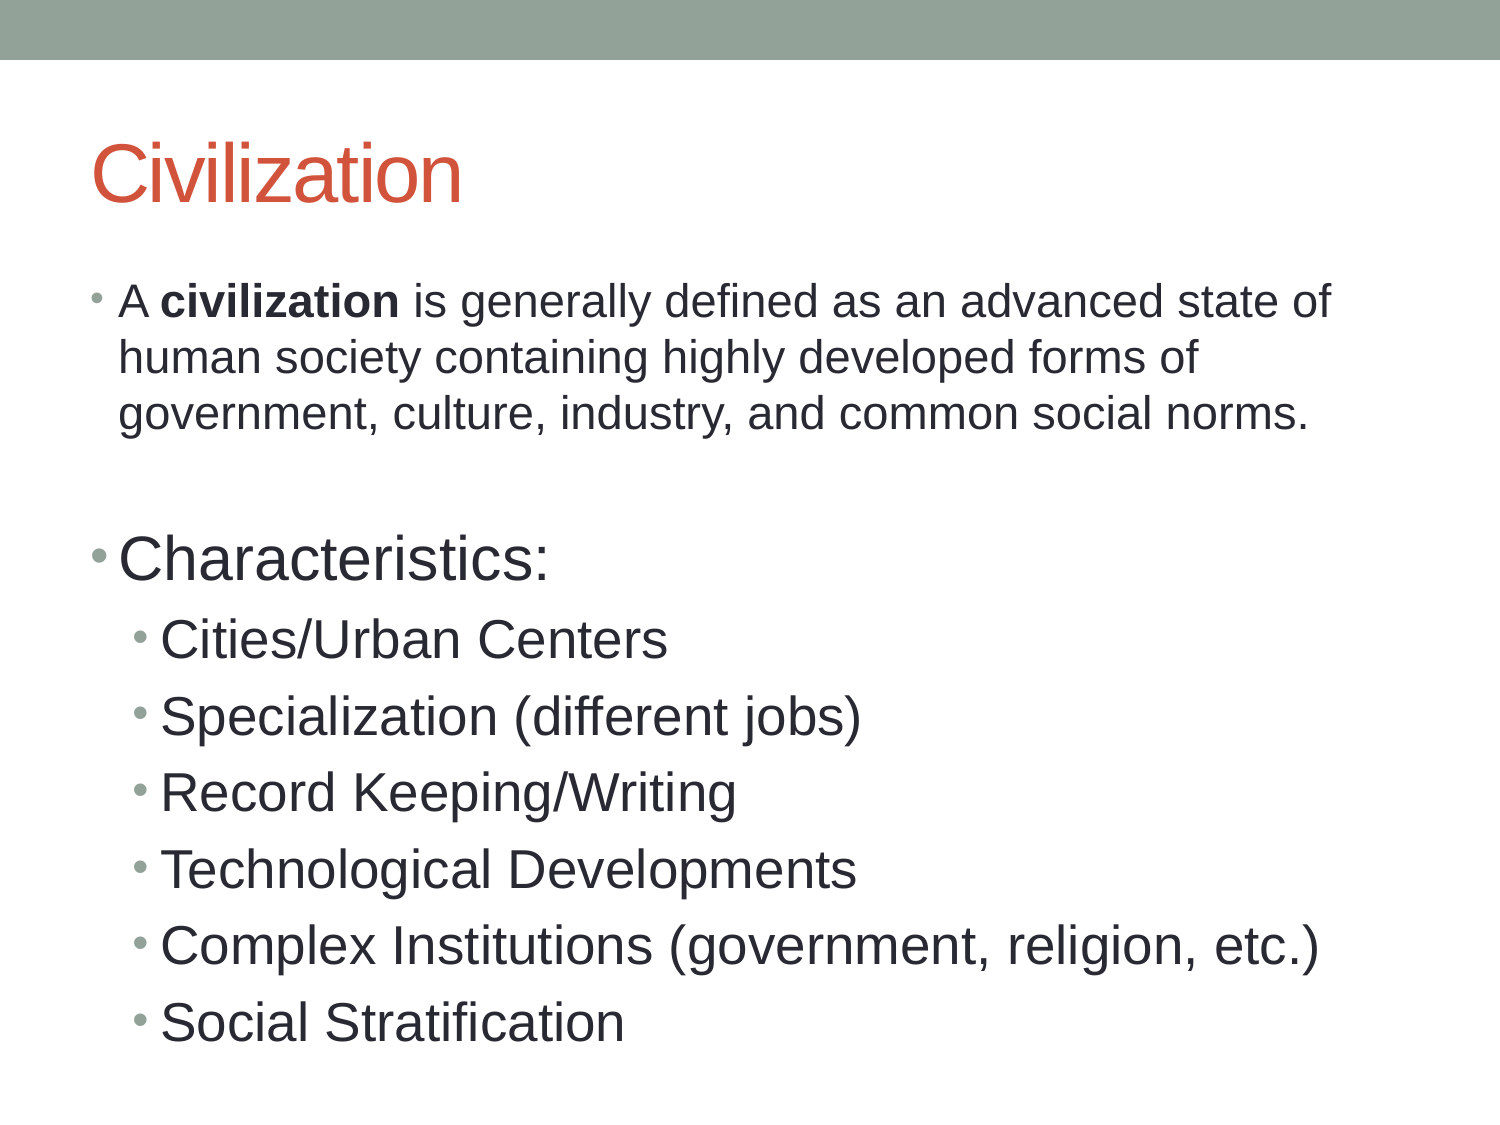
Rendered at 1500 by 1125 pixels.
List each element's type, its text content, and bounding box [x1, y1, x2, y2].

list A civilization is generally defined as an advanced state of human society containing highly developed forms of government, culture, industry, and common social norms. Characteristics: Cities/Urban Centers Specialization (different jobs) Record Keeping/Writing Technological Developments Complex Institutions (government, religion, etc.) Social Stratification [75, 262, 1425, 1063]
title Civilization [75, 87, 1425, 250]
